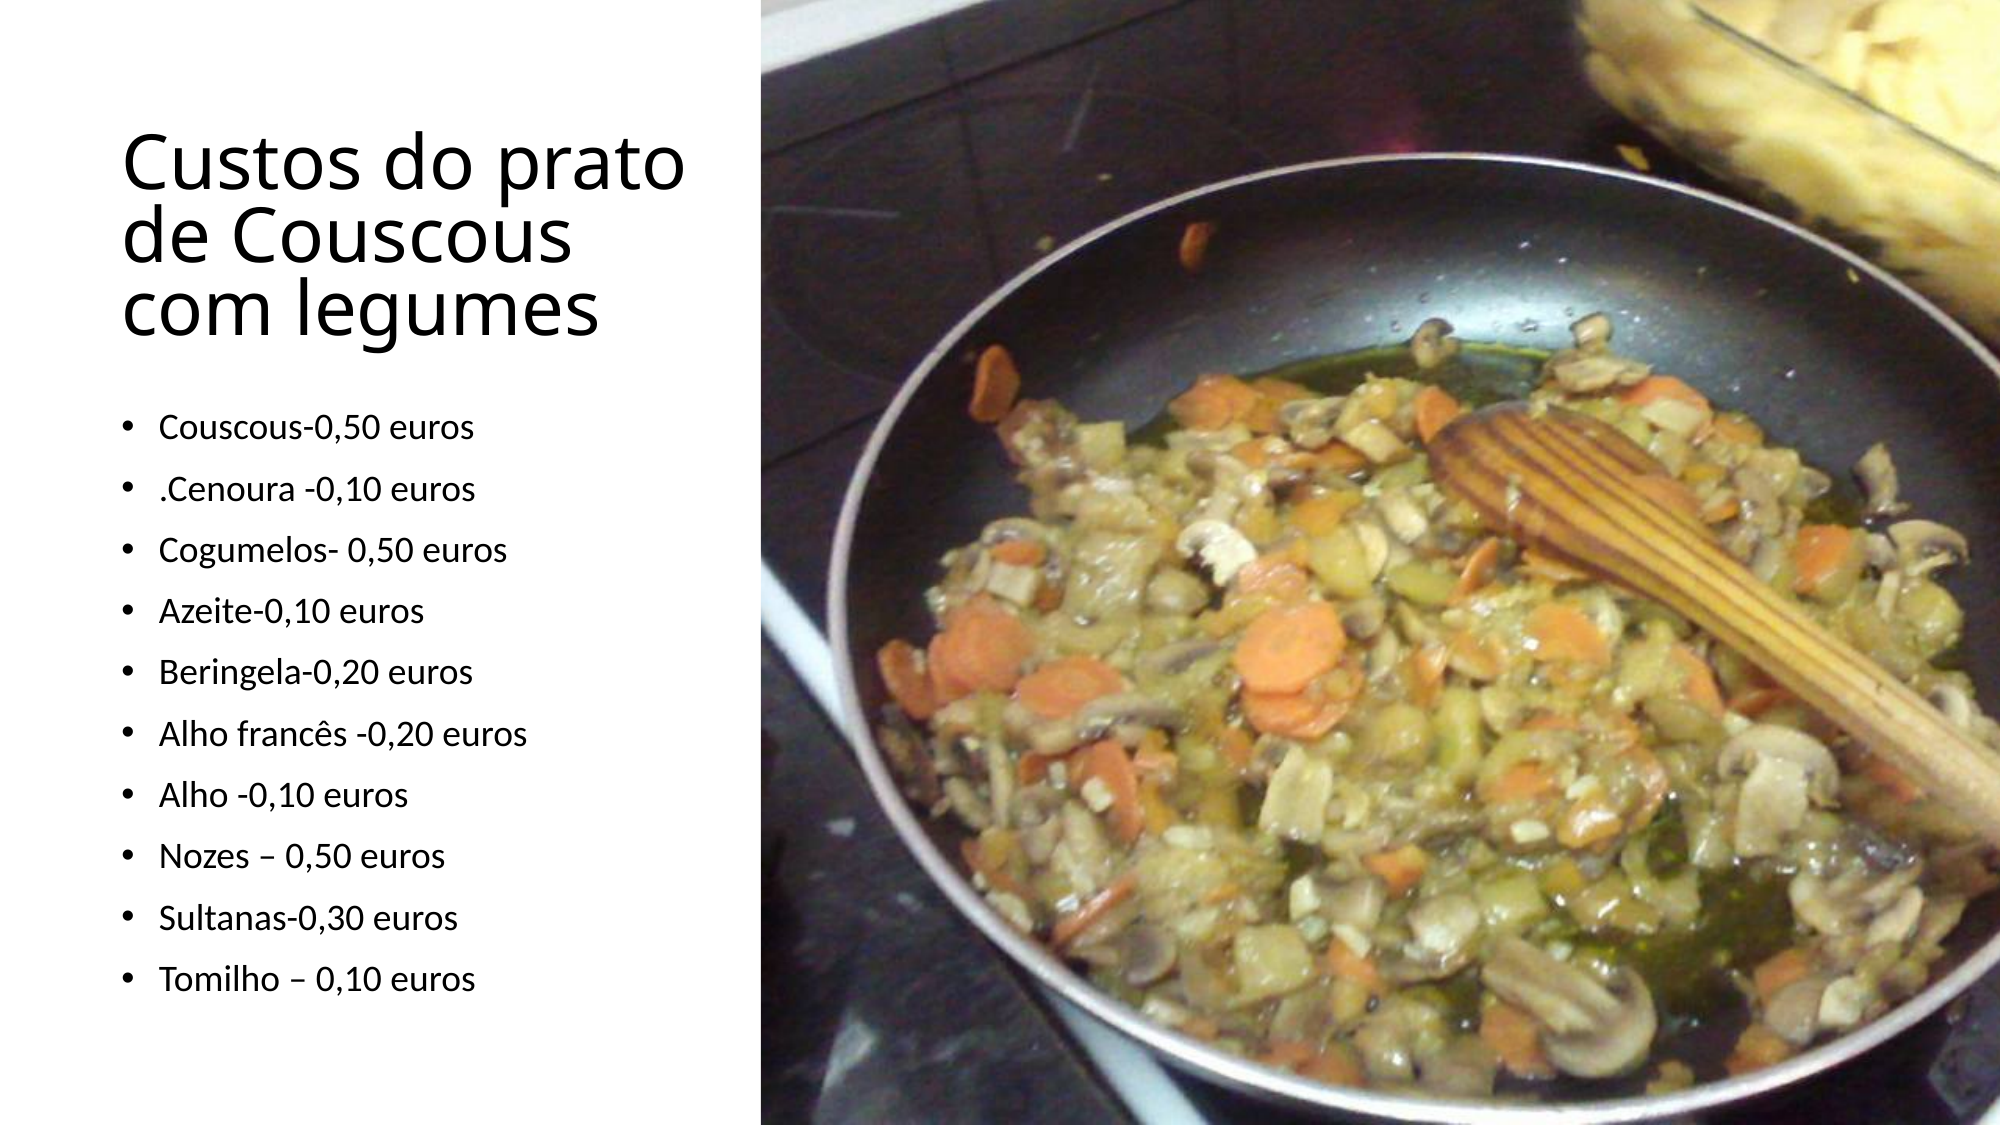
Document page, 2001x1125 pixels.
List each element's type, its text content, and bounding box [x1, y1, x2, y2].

picture [760, 0, 2000, 1125]
title Custos do prato de Couscous com legumes [106, 103, 706, 379]
list Couscous-0,50 euros .Cenoura -0,10 euros Cogumelos- 0,50 euros Azeite-0,10 euros Beringela-0,20 euros Alho francês -0,20 euros Alho -0,10 euros Nozes – 0,50 euros Sultanas-0,30 euros Tomilho – 0,10 euros [106, 399, 706, 1021]
